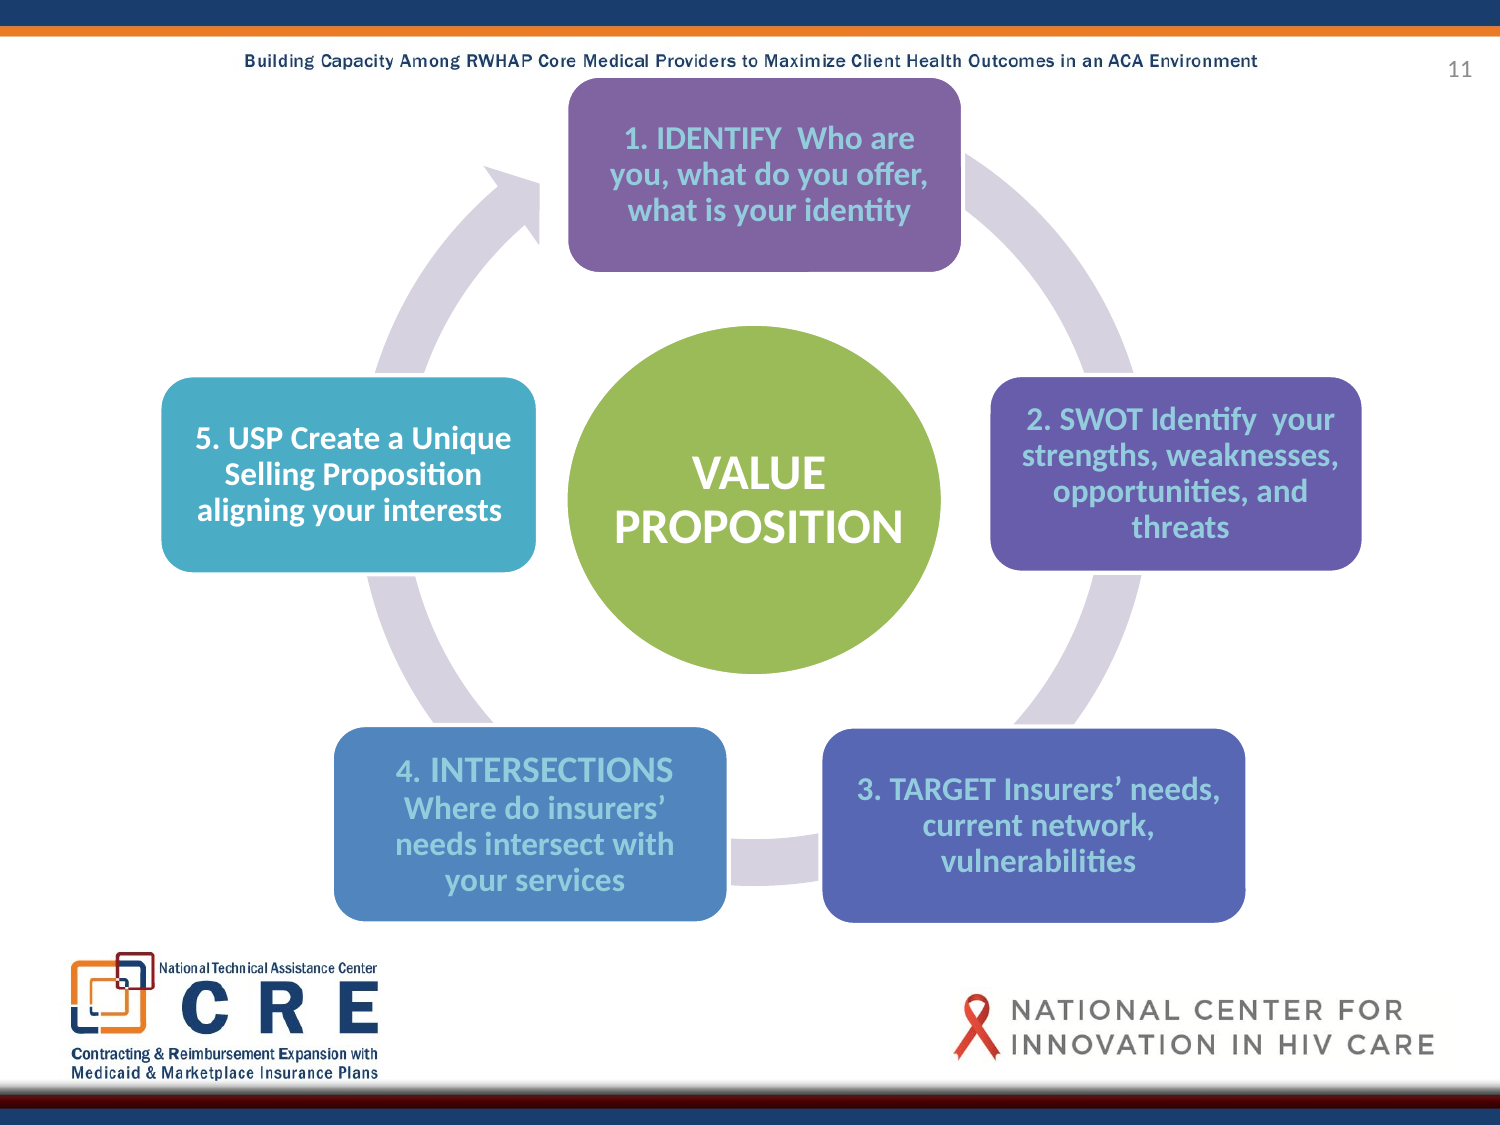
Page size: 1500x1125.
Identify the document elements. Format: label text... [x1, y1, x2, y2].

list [74, 74, 1451, 926]
picture [0, 0, 1500, 1125]
slide_number 11 [1137, 37, 1488, 98]
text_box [565, 323, 944, 677]
